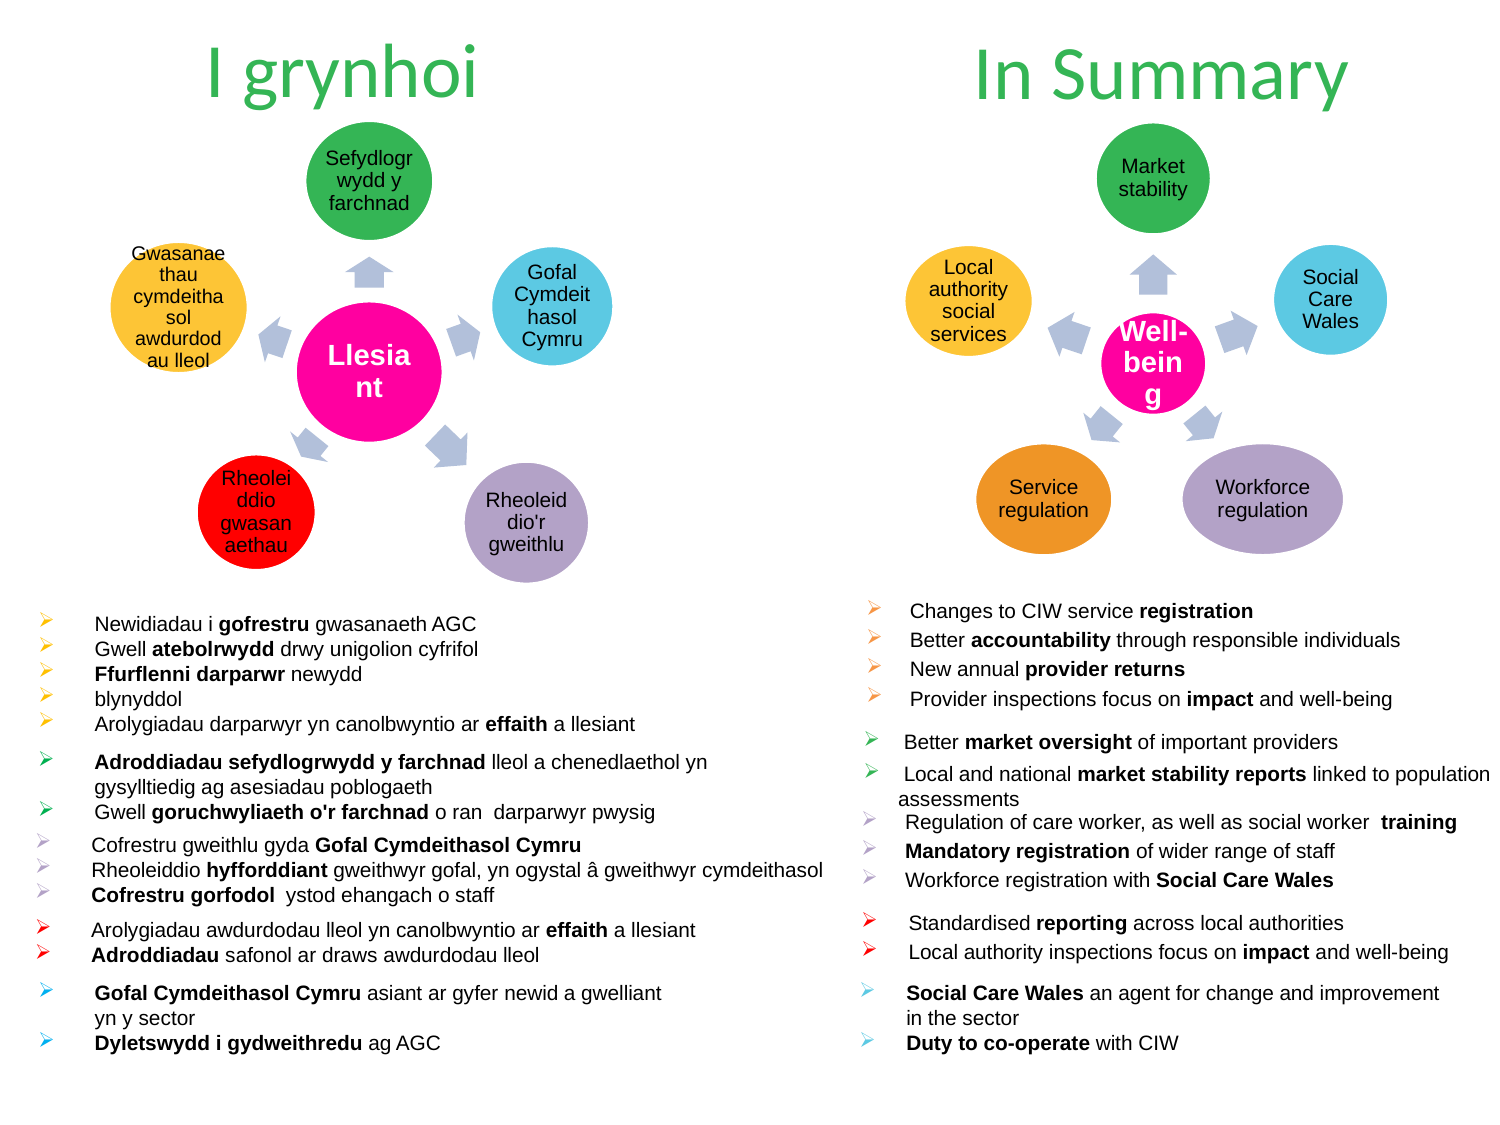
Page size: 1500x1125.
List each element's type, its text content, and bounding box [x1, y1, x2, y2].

title I grynhoi [0, 0, 577, 121]
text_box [17, 96, 715, 604]
text_box Regulation of care worker, as well as social worker training Mandatory registration of wider range of staff Workforce registration with Social Care Wales [846, 801, 1500, 900]
text_box Arolygiadau awdurdodau lleol yn canolbwyntio ar effaith a llesiant Adroddiadau safonol ar draws awdurdodau lleol [20, 909, 771, 975]
text_box Standardised reporting across local authorities Local authority inspections focus on impact and well-being [846, 902, 1473, 972]
text_box Social Care Wales an agent for change and improvement in the sector Duty to co-operate with CIW [844, 972, 1490, 1063]
text_box Cofrestru gweithlu gyda Gofal Cymdeithasol Cymru Rheoleiddio hyfforddiant gweithwyr gofal, yn ogystal â gweithwyr cymdeithasol Cofrestru gorfodol ystod ehangach o staff [20, 824, 845, 914]
text_box Gofal Cymdeithasol Cymru asiant ar gyfer newid a gwelliant yn y sector Dyletswydd i gydweithredu ag AGC [23, 972, 774, 1063]
text_box In Summary [577, 0, 1500, 124]
text_box Changes to CIW service registration Better accountability through responsible individuals New annual provider returns Provider inspections focus on impact and well-being [851, 592, 1500, 718]
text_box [826, 96, 1498, 588]
text_box Better market oversight of important providers Local and national market stability reports linked to population assessments [848, 721, 1500, 801]
text_box Newidiadau i gofrestru gwasanaeth AGC Gwell atebolrwydd drwy unigolion cyfrifol Ffurflenni darparwr newydd blynyddol Arolygiadau darparwyr yn canolbwyntio ar effaith a llesiant [23, 613, 679, 741]
text_box Adroddiadau sefydlogrwydd y farchnad lleol a chenedlaethol yn gysylltiedig ag asesiadau poblogaeth Gwell goruchwyliaeth o'r farchnad o ran darparwyr pwysig [23, 741, 750, 824]
